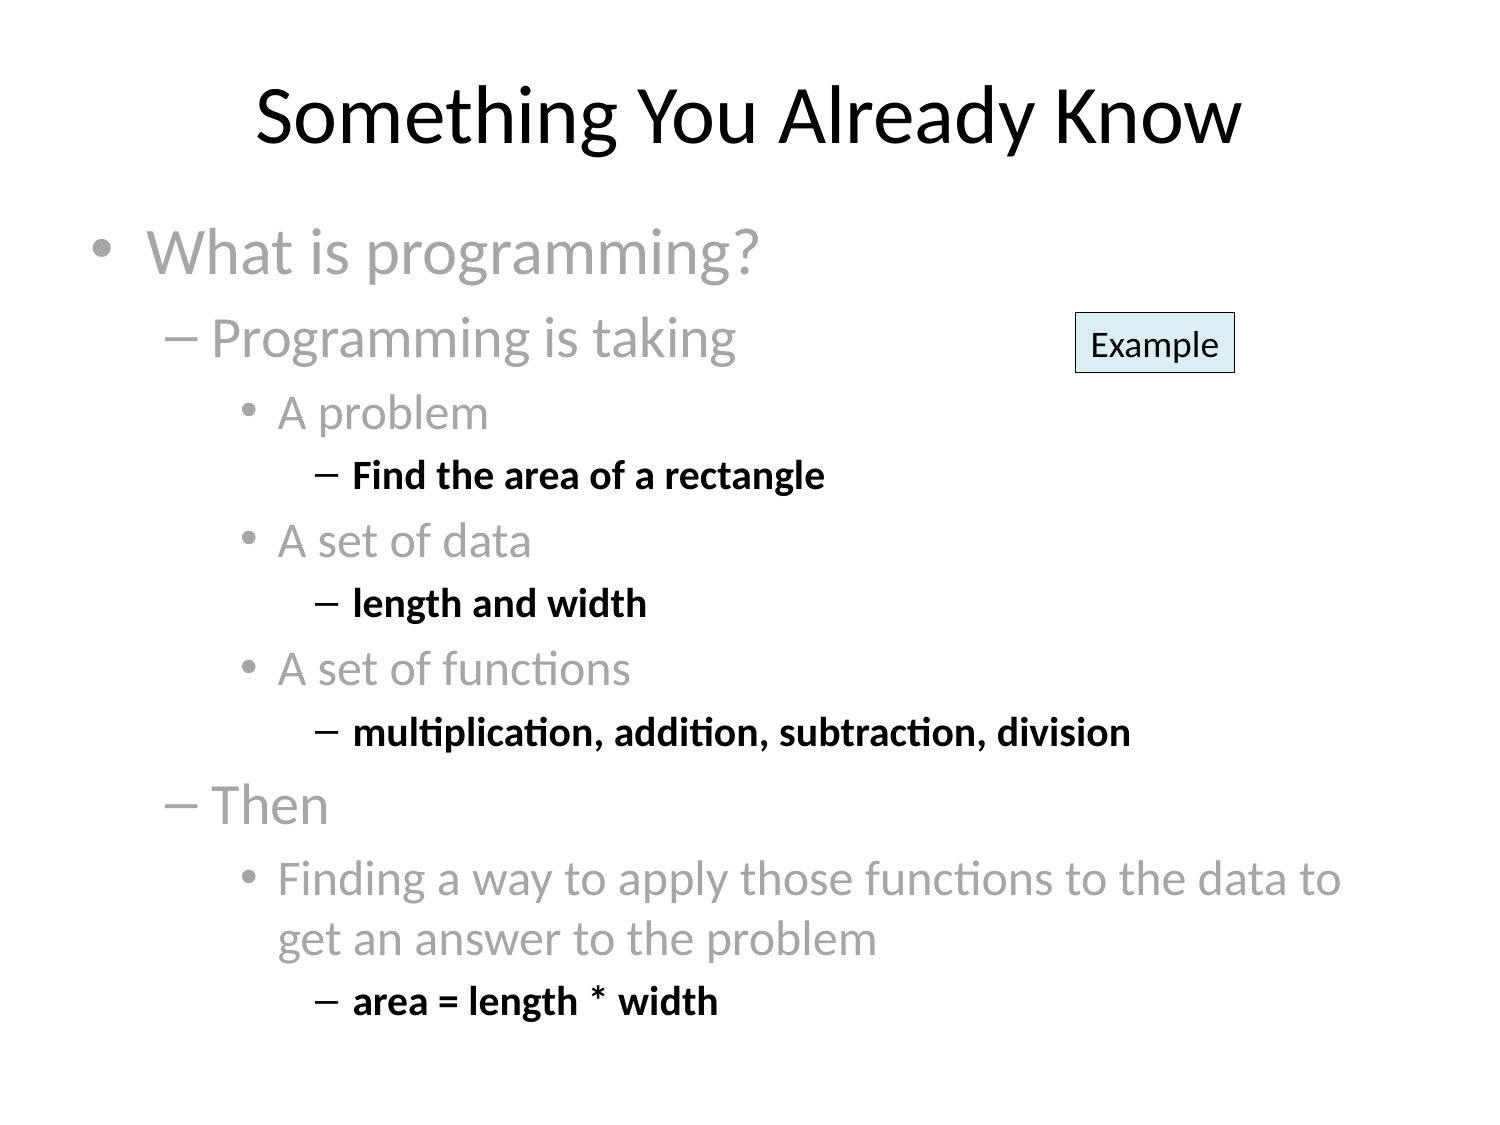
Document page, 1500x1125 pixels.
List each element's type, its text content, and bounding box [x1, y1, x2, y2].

text_box Example [1075, 312, 1235, 373]
title Something You Already Know [75, 45, 1425, 175]
list What is programming? Programming is taking A problem Find the area of a rectangle A set of data length and width A set of functions multiplication, addition, subtraction, division Then Finding a way to apply those functions to the data to get an answer to the problem area = length * width [75, 200, 1425, 1050]
